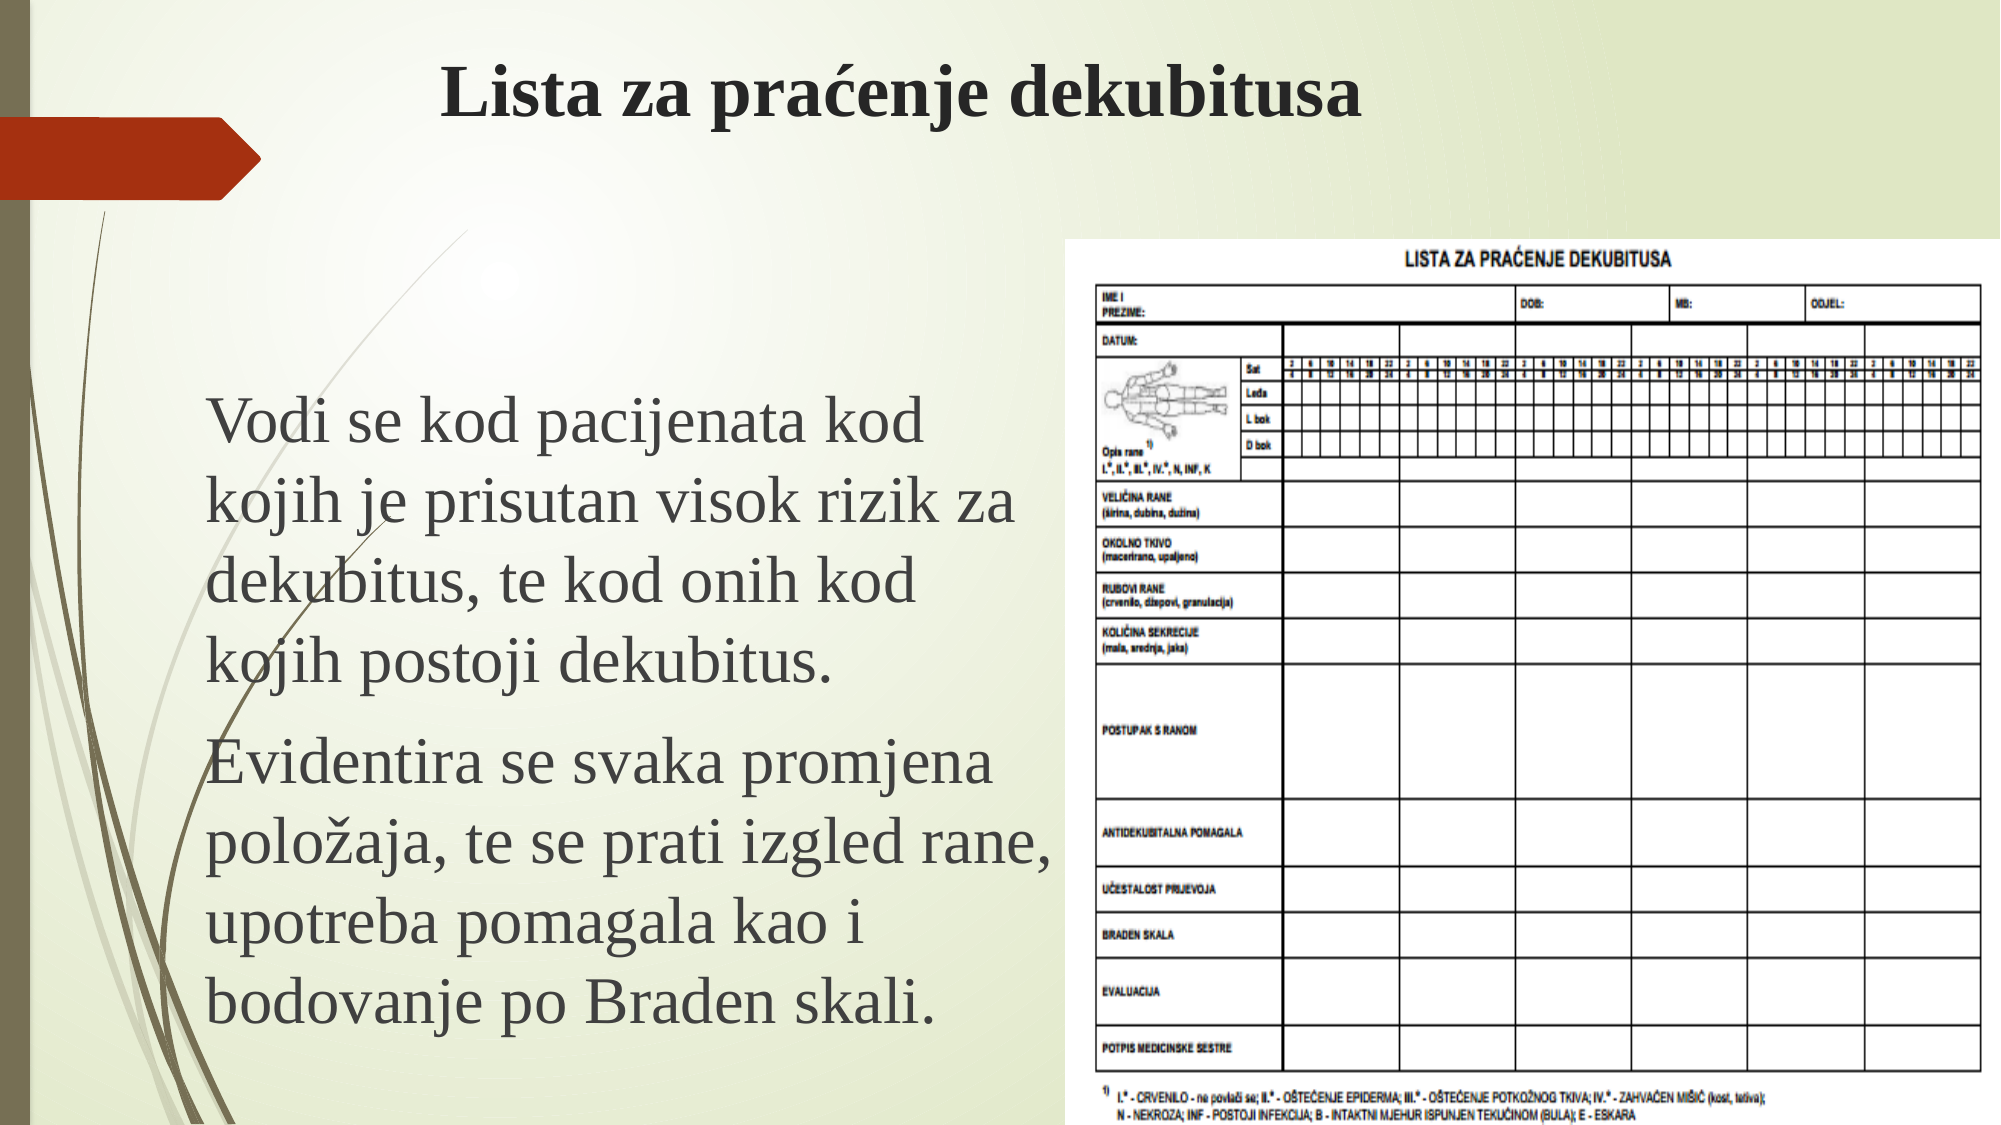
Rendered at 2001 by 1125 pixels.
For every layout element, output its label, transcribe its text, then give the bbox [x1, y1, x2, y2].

list Vodi se kod pacijenata kod kojih je prisutan visok rizik za dekubitus, te kod onih kod kojih postoji dekubitus. Evidentira se svaka promjena položaja, te se prati izgled rane, upotreba pomagala kao i bodovanje po Braden skali. [190, 278, 1060, 1125]
title Lista za praćenje dekubitusa [425, 34, 1888, 240]
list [1065, 239, 2000, 1125]
